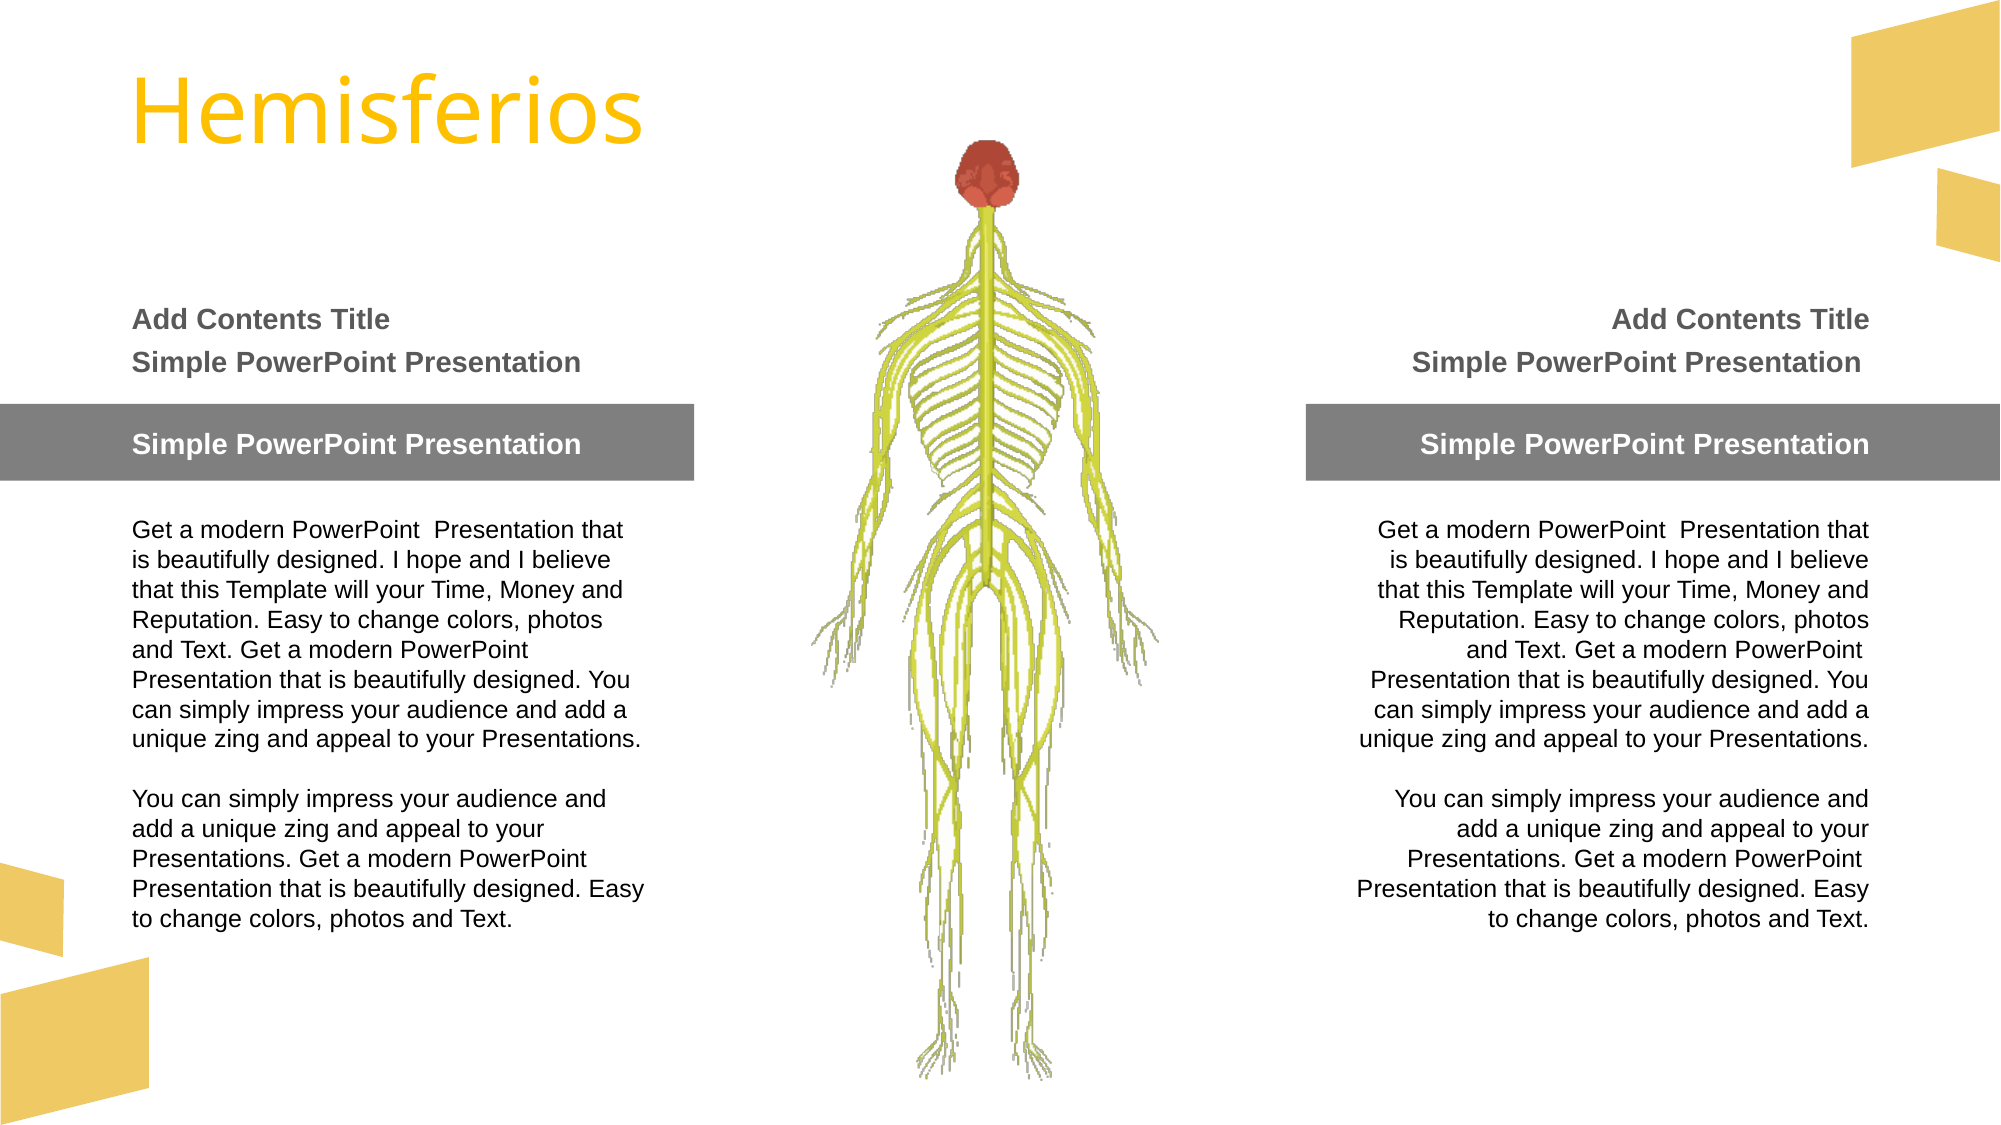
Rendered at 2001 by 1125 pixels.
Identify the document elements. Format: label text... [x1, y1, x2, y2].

picture [811, 139, 1159, 1084]
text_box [1371, 293, 1886, 387]
text_box Hemisferios [113, 56, 1504, 173]
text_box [117, 417, 664, 946]
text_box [116, 293, 631, 387]
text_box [1338, 417, 1886, 946]
text_box [0, 403, 695, 482]
text_box [1305, 403, 2000, 482]
